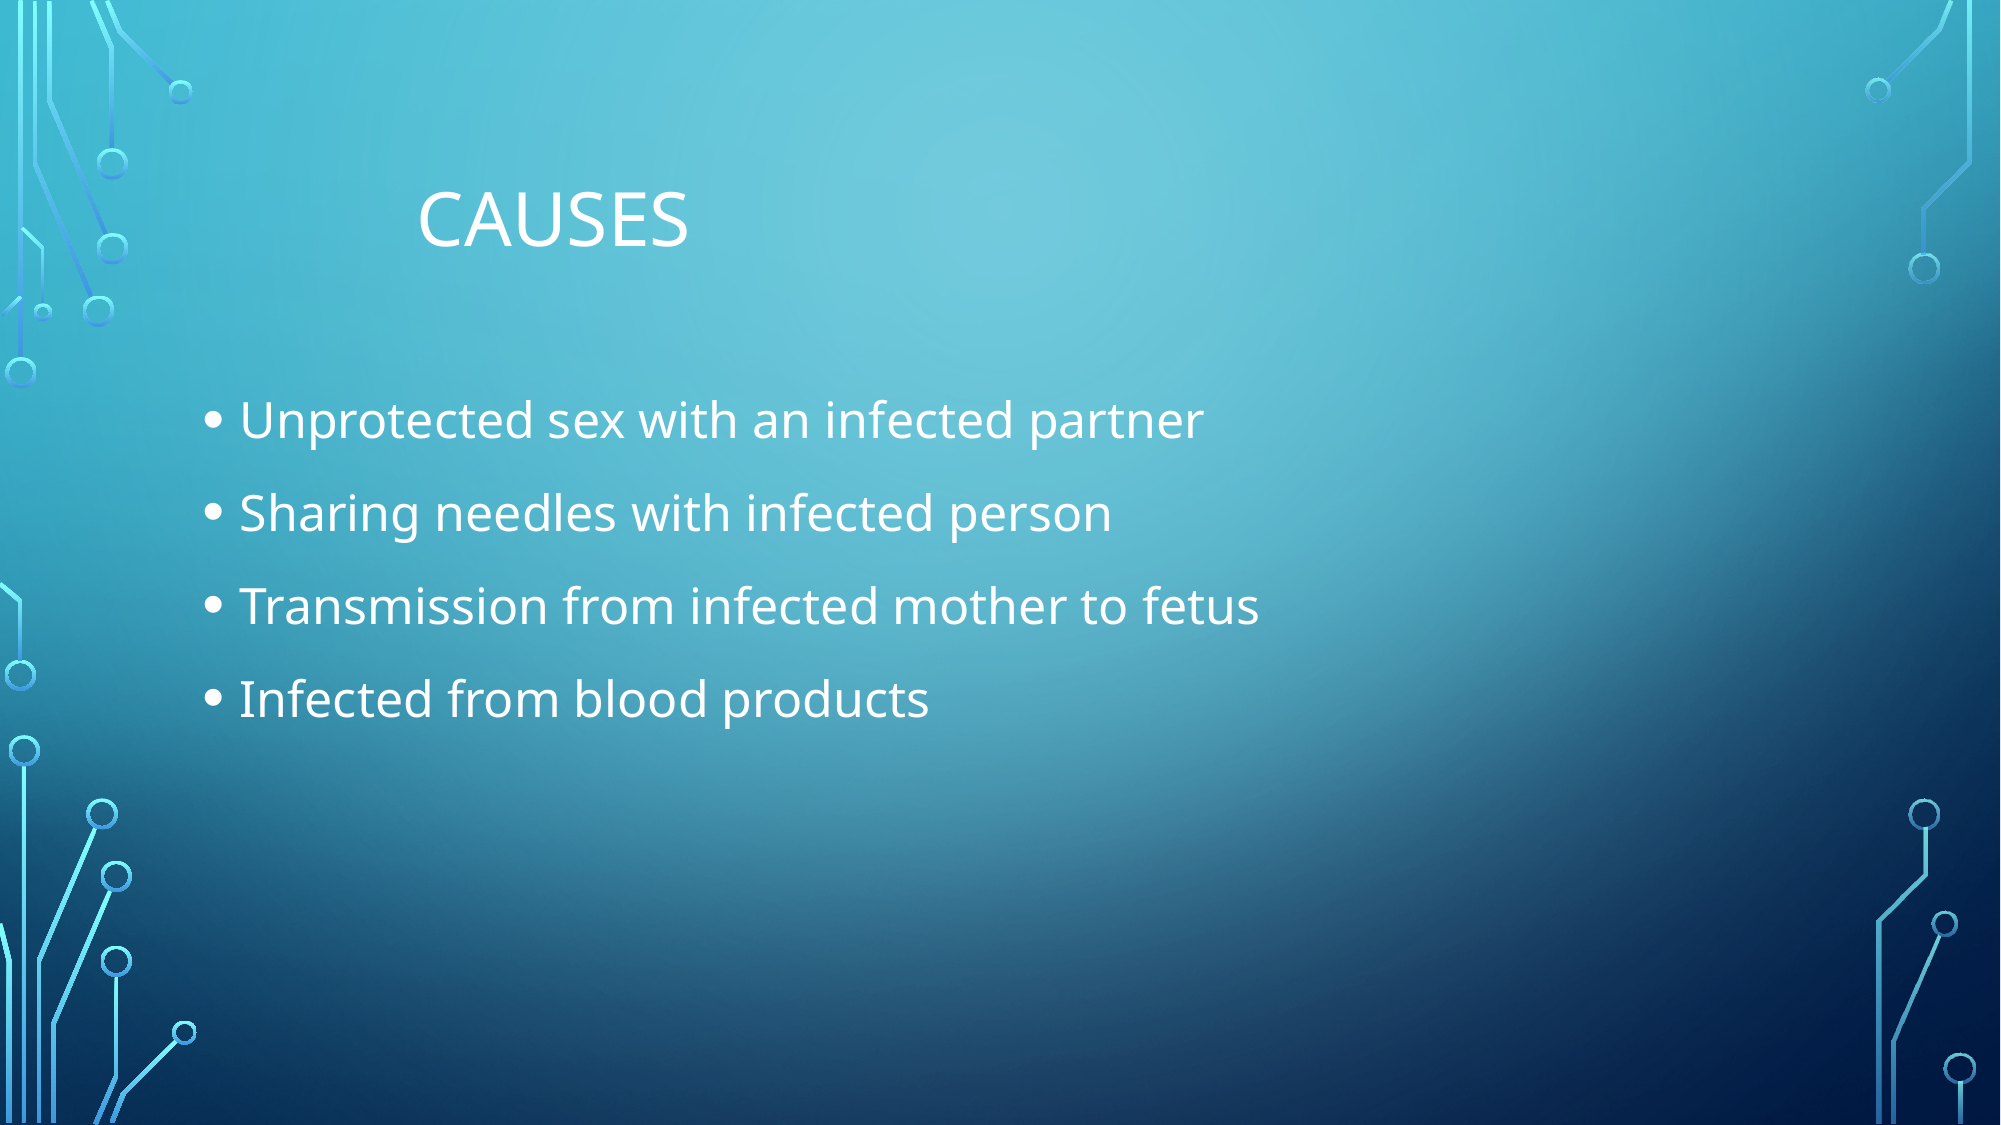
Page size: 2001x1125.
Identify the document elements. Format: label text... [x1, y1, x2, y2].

list Unprotected sex with an infected partner Sharing needles with infected person Transmission from infected mother to fetus Infected from blood products [187, 369, 1813, 950]
title causes [187, 101, 1813, 344]
